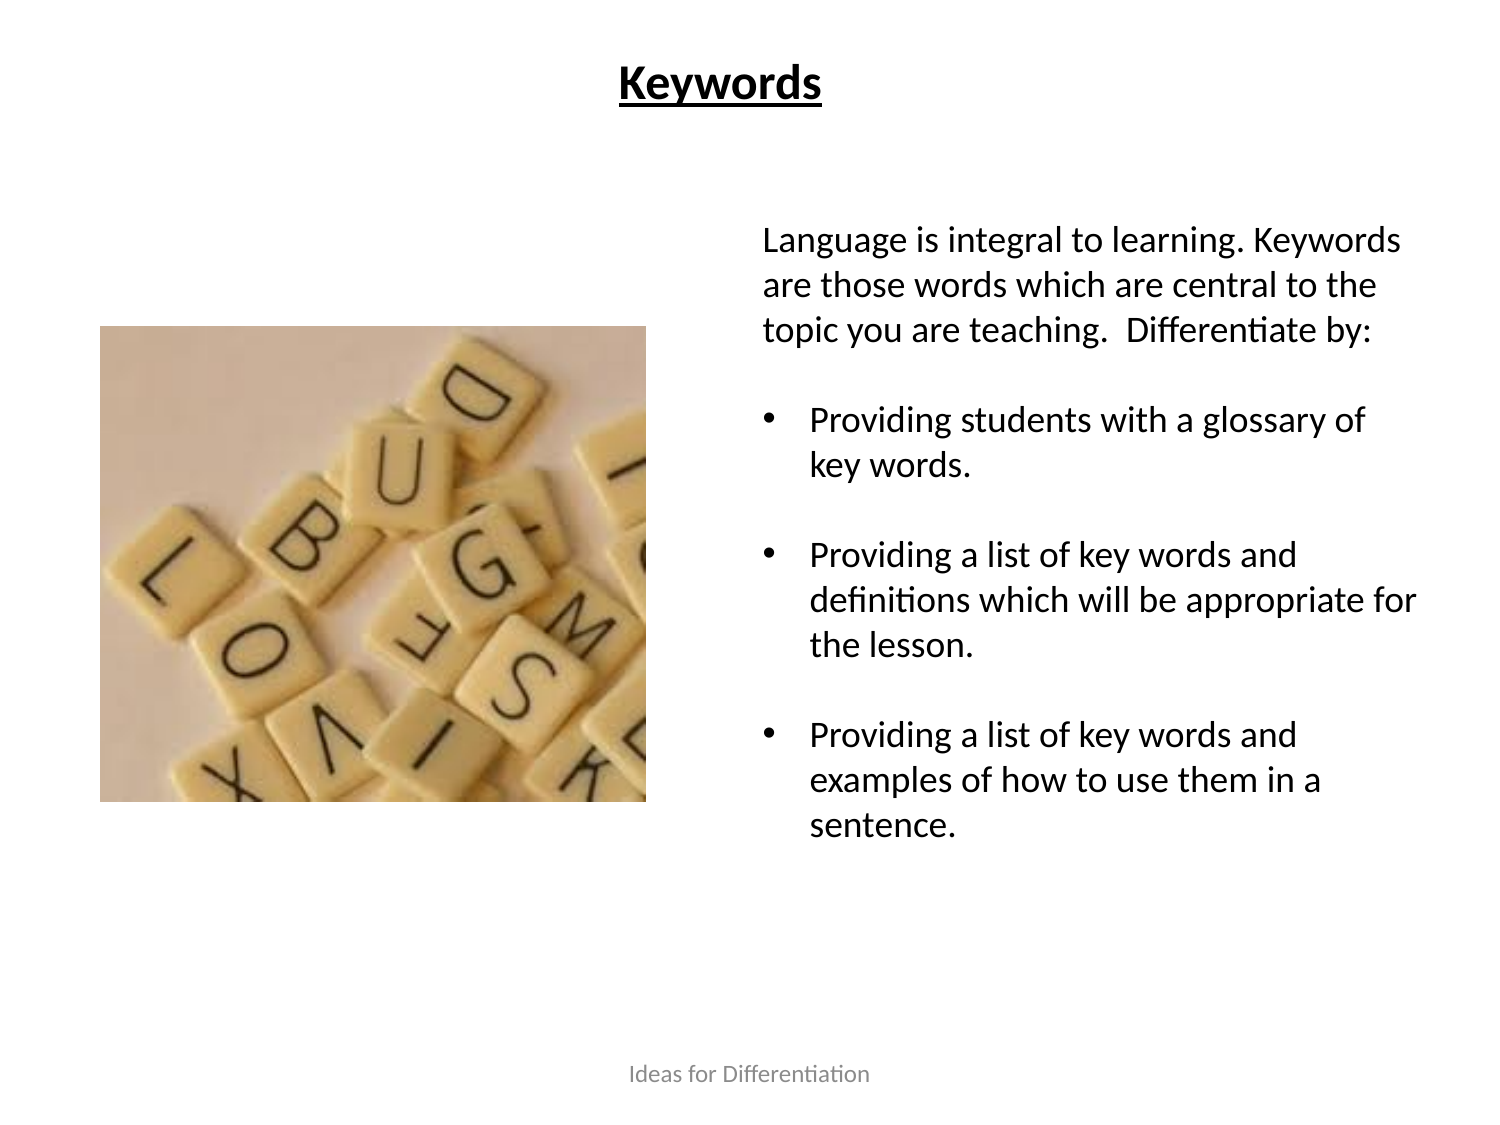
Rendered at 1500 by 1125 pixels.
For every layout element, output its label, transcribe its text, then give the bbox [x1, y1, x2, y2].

picture [100, 326, 646, 802]
text_box Language is integral to learning. Keywords are those words which are central to the topic you are teaching. Differentiate by: Providing students with a glossary of key words. Providing a list of key words and definitions which will be appropriate for the lesson. Providing a list of key words and examples of how to use them in a sentence. [747, 208, 1433, 853]
text_box Keywords [218, 42, 1223, 118]
footer Ideas for Differentiation [512, 1042, 988, 1103]
